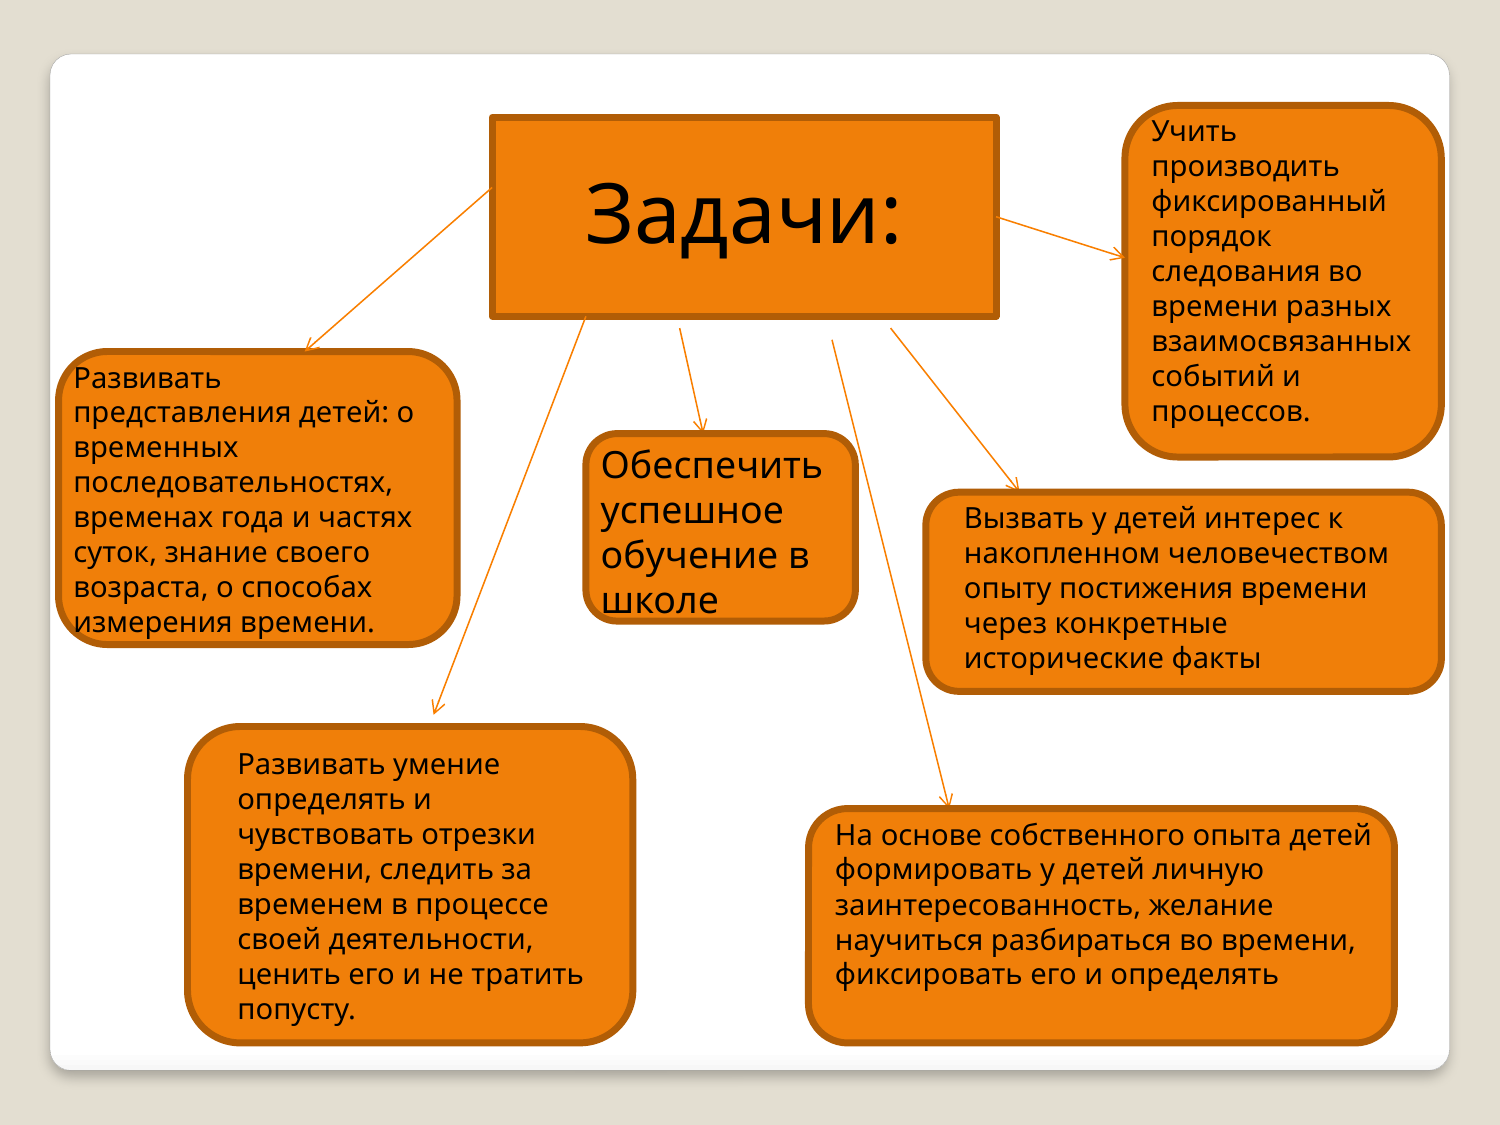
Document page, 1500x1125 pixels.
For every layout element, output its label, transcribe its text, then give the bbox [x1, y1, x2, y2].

text_box Вызвать у детей интерес к накопленном человечеством опыту постижения времени через конкретные исторические факты [949, 492, 1430, 682]
text_box Обеспечить успешное обучение в школе [585, 605, 648, 629]
text_box Задачи: [550, 152, 938, 268]
text_box [489, 114, 1000, 320]
text_box [184, 723, 637, 1047]
text_box [457, 381, 461, 438]
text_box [995, 216, 1126, 259]
text_box Обеспечить успешное обучение в школе [585, 433, 856, 514]
text_box На основе собственного опыта детей формировать у детей личную заинтересованность, желание научиться разбираться во времени, фиксировать его и определять [820, 808, 1395, 999]
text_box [872, 345, 1038, 475]
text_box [310, 439, 710, 592]
text_box [922, 495, 1445, 695]
text_box Развивать умение определять и чувствовать отрезки времени, следить за временем в процессе своей деятельности, ценить его и не тратить попусту. [222, 738, 610, 1033]
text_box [304, 187, 493, 352]
text_box [1121, 120, 1445, 461]
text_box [638, 368, 745, 393]
text_box [924, 488, 1424, 514]
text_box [655, 515, 1126, 633]
text_box [1159, 101, 1407, 105]
text_box Развивать представления детей: о временных последовательностях, временах года и частях суток, знание своего возраста, о способах измерения времени. [58, 351, 457, 646]
text_box Учить производить фиксированный порядок следования во времени разных взаимосвязанных событий и процессов. [1136, 105, 1430, 435]
text_box [804, 815, 1398, 1047]
